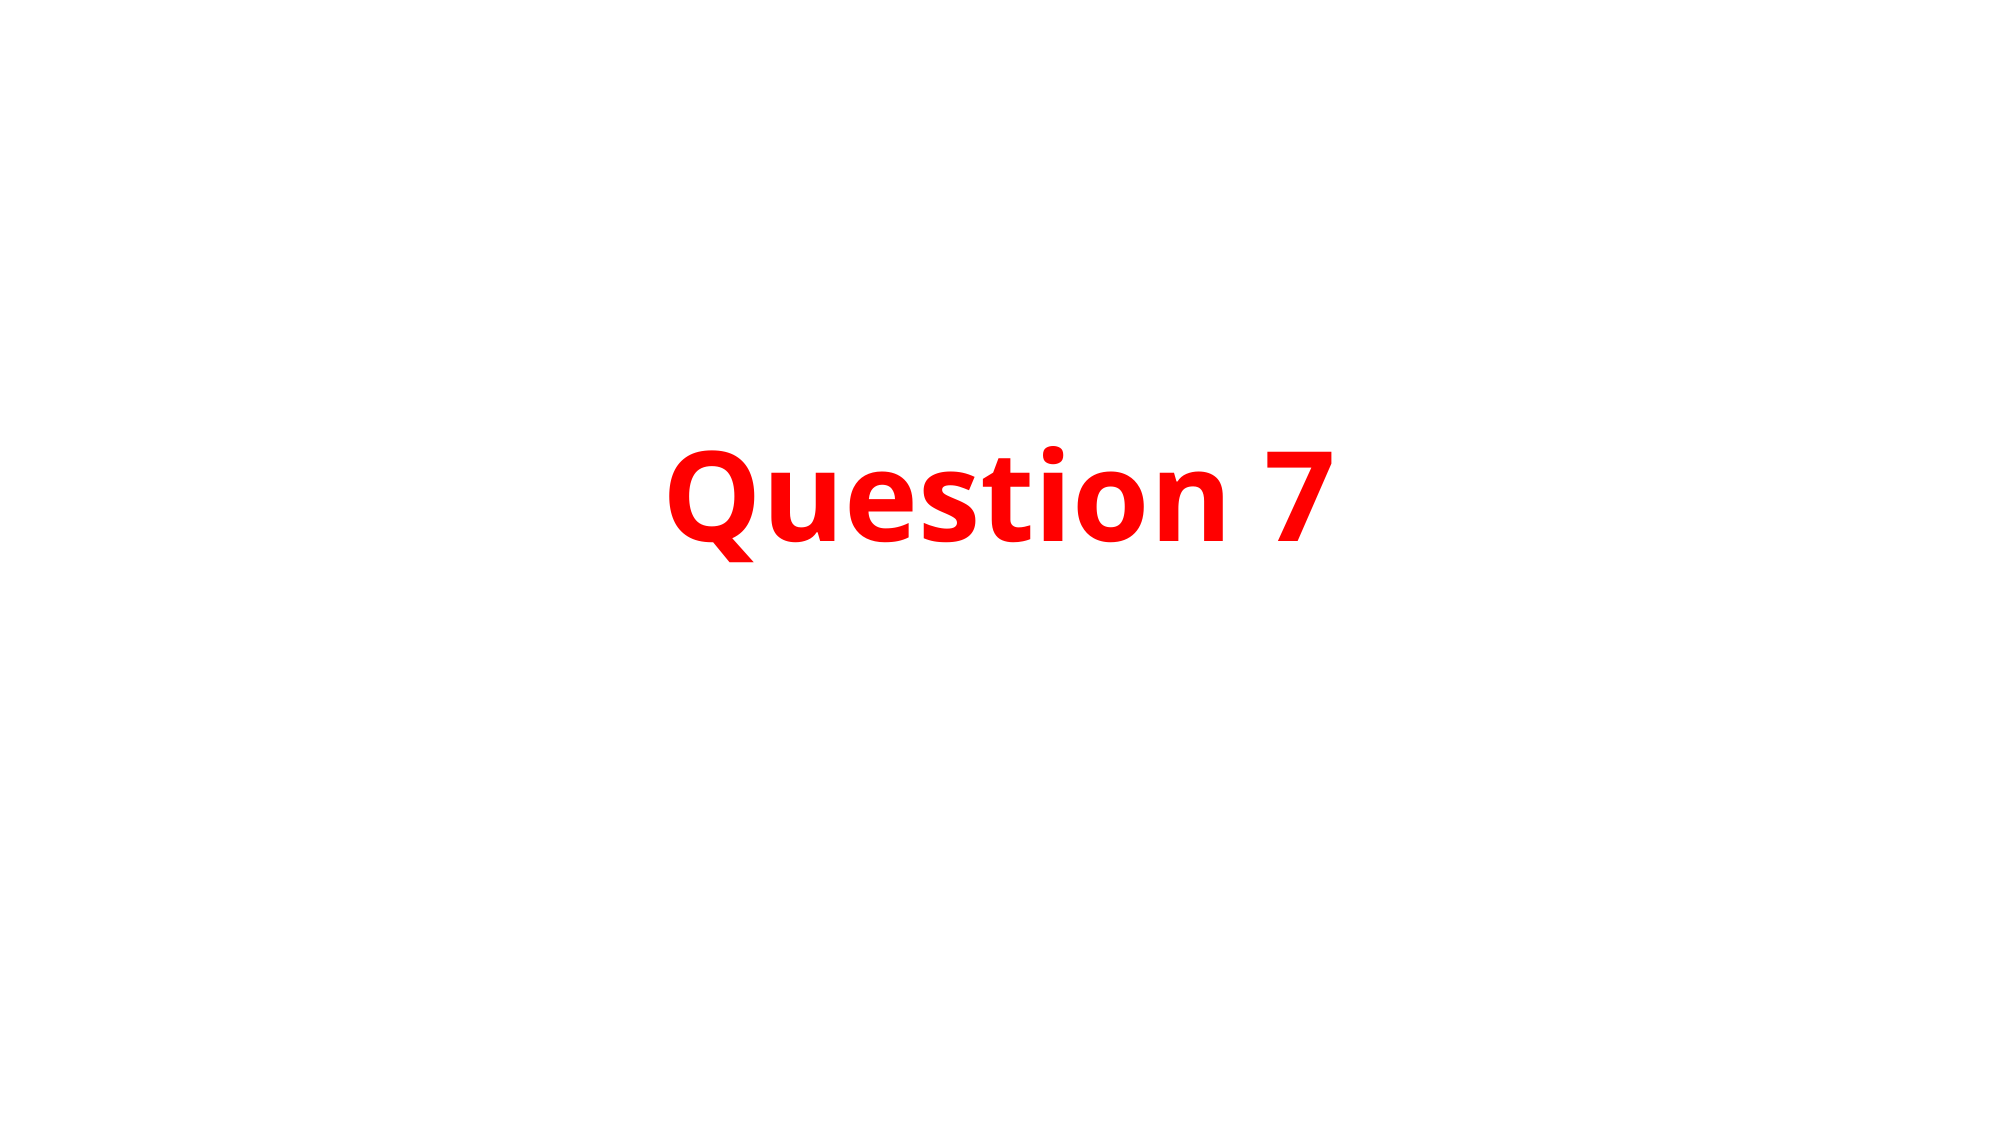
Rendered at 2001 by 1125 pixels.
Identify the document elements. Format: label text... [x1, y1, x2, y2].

title Question 7 [249, 184, 1750, 576]
